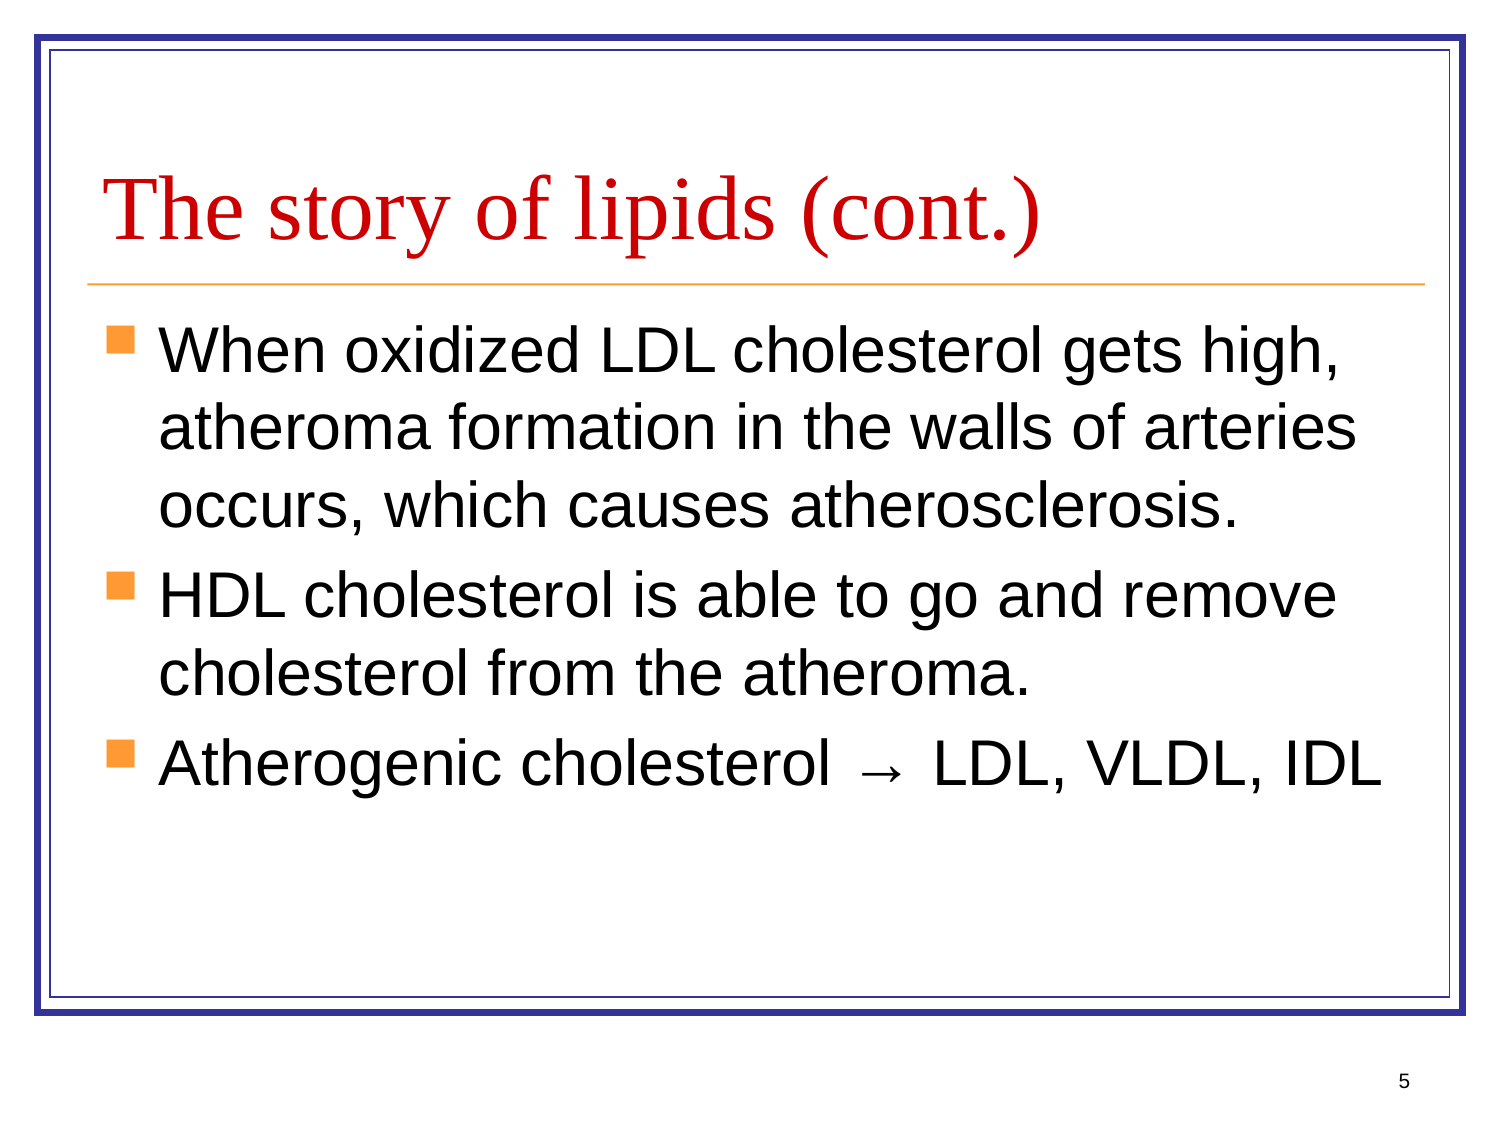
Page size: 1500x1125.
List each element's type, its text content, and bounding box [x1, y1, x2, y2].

slide_number 5 [1112, 1025, 1425, 1100]
list When oxidized LDL cholesterol gets high, atheroma formation in the walls of arteries occurs, which causes atherosclerosis. HDL cholesterol is able to go and remove cholesterol from the atheroma. Atherogenic cholesterol → LDL, VLDL, IDL [87, 299, 1425, 963]
title The story of lipids (cont.) [87, 77, 1425, 266]
